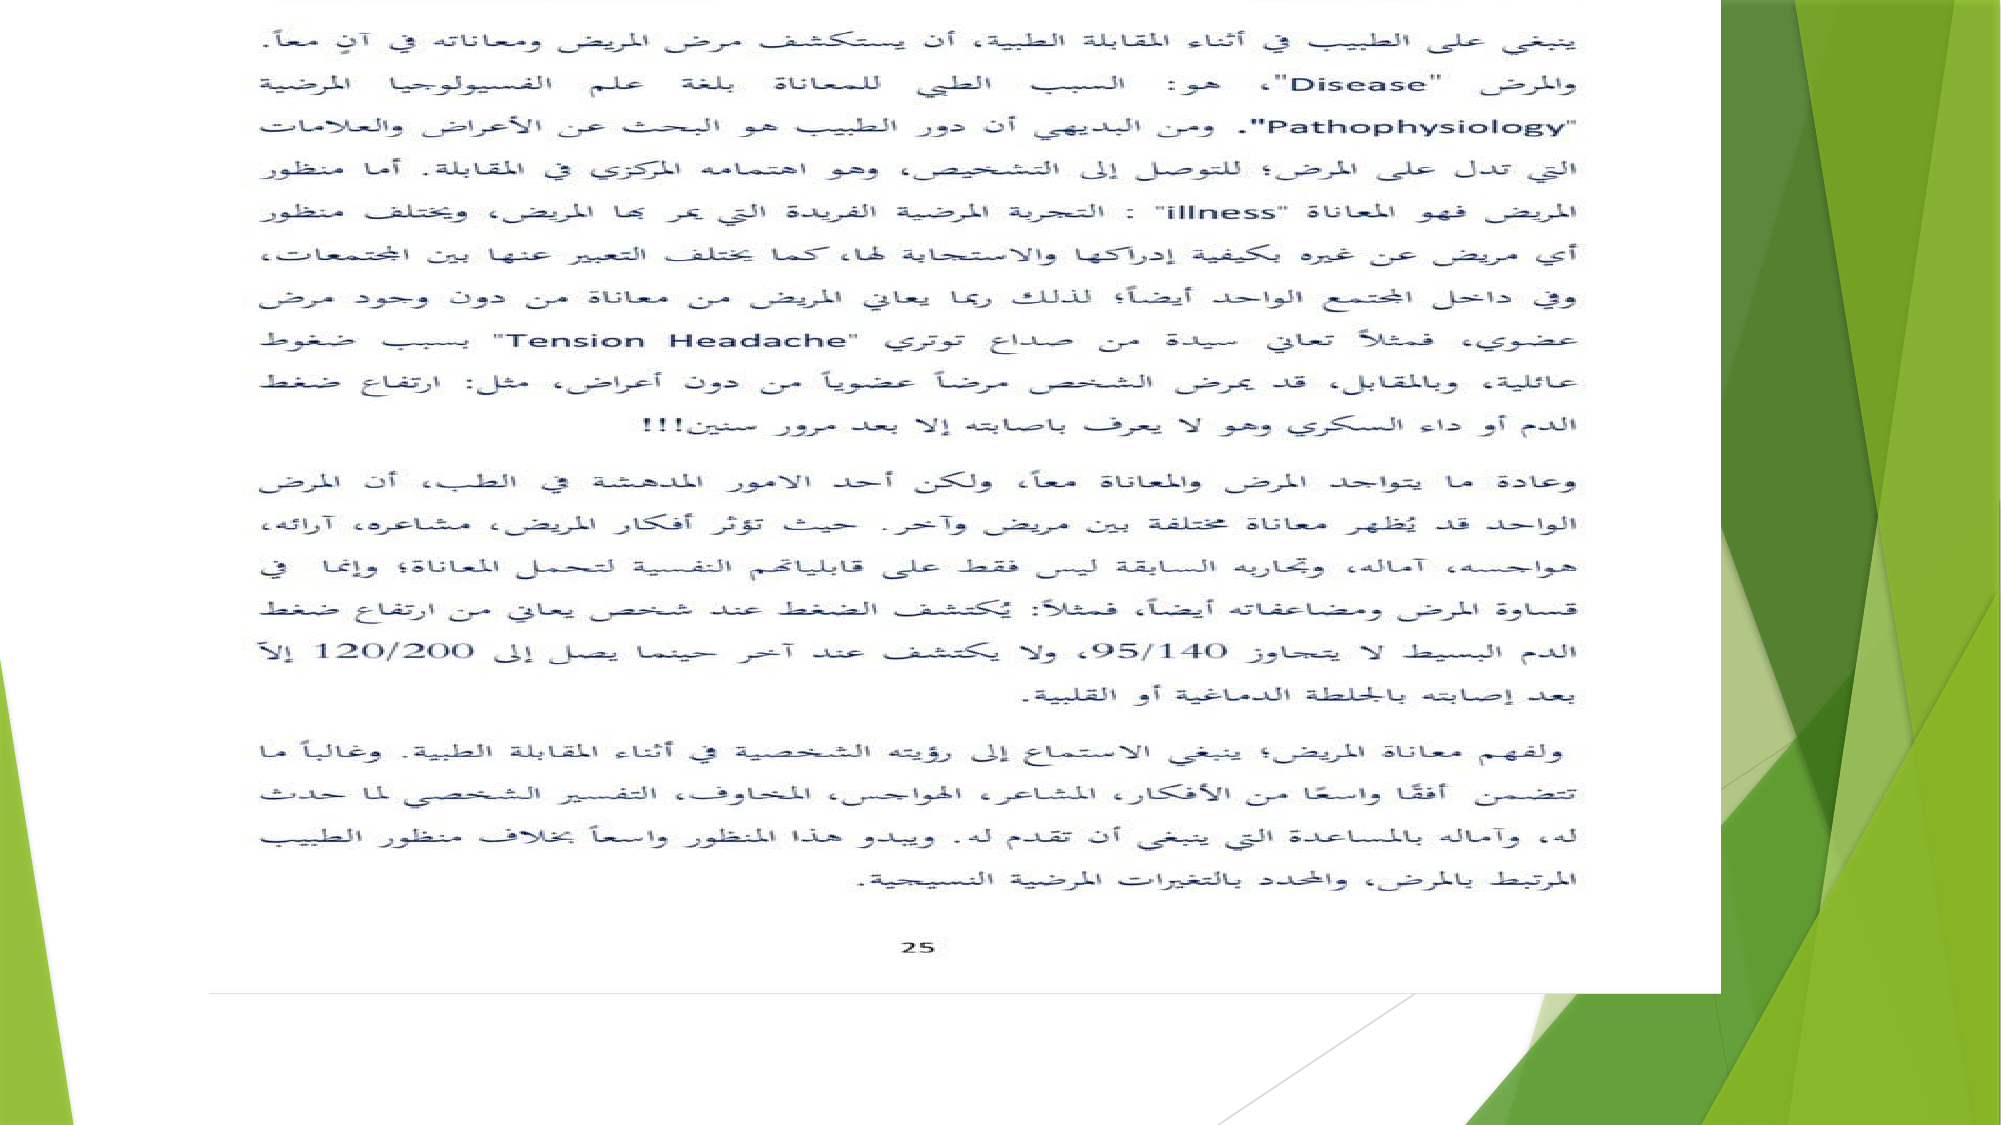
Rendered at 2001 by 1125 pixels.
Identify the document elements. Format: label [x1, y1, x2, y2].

list [208, 0, 1721, 994]
